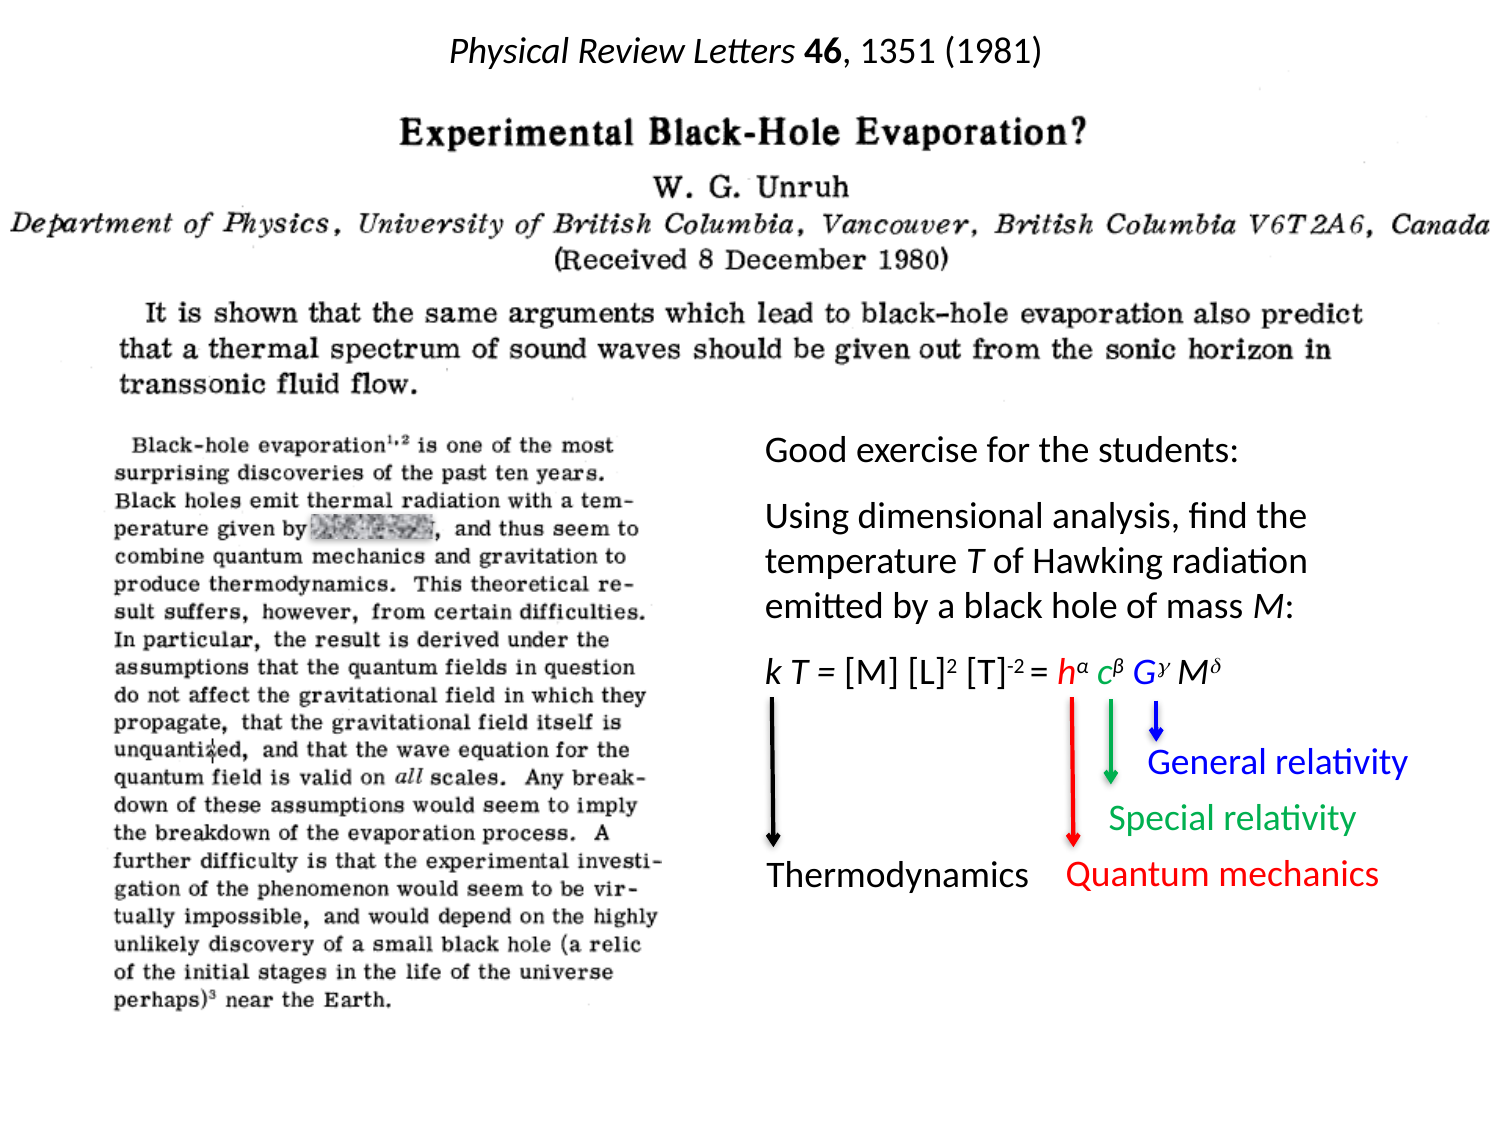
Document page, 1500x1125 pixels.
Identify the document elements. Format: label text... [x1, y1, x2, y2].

picture [0, 66, 1500, 411]
picture [71, 425, 662, 1019]
text_box Quantum mechanics [1050, 841, 1404, 902]
text_box Thermodynamics [751, 843, 1053, 903]
text_box Special relativity [1093, 785, 1381, 846]
text_box Physical Review Letters 46, 1351 (1981) [282, 18, 1218, 64]
text_box General relativity [1132, 729, 1433, 790]
text_box Good exercise for the students: Using dimensional analysis, find the temperature T of Hawking radiation emitted by a black hole of mass M: k T = [M] [L]2 [T]-2 = hα cβ G M [750, 418, 1416, 700]
